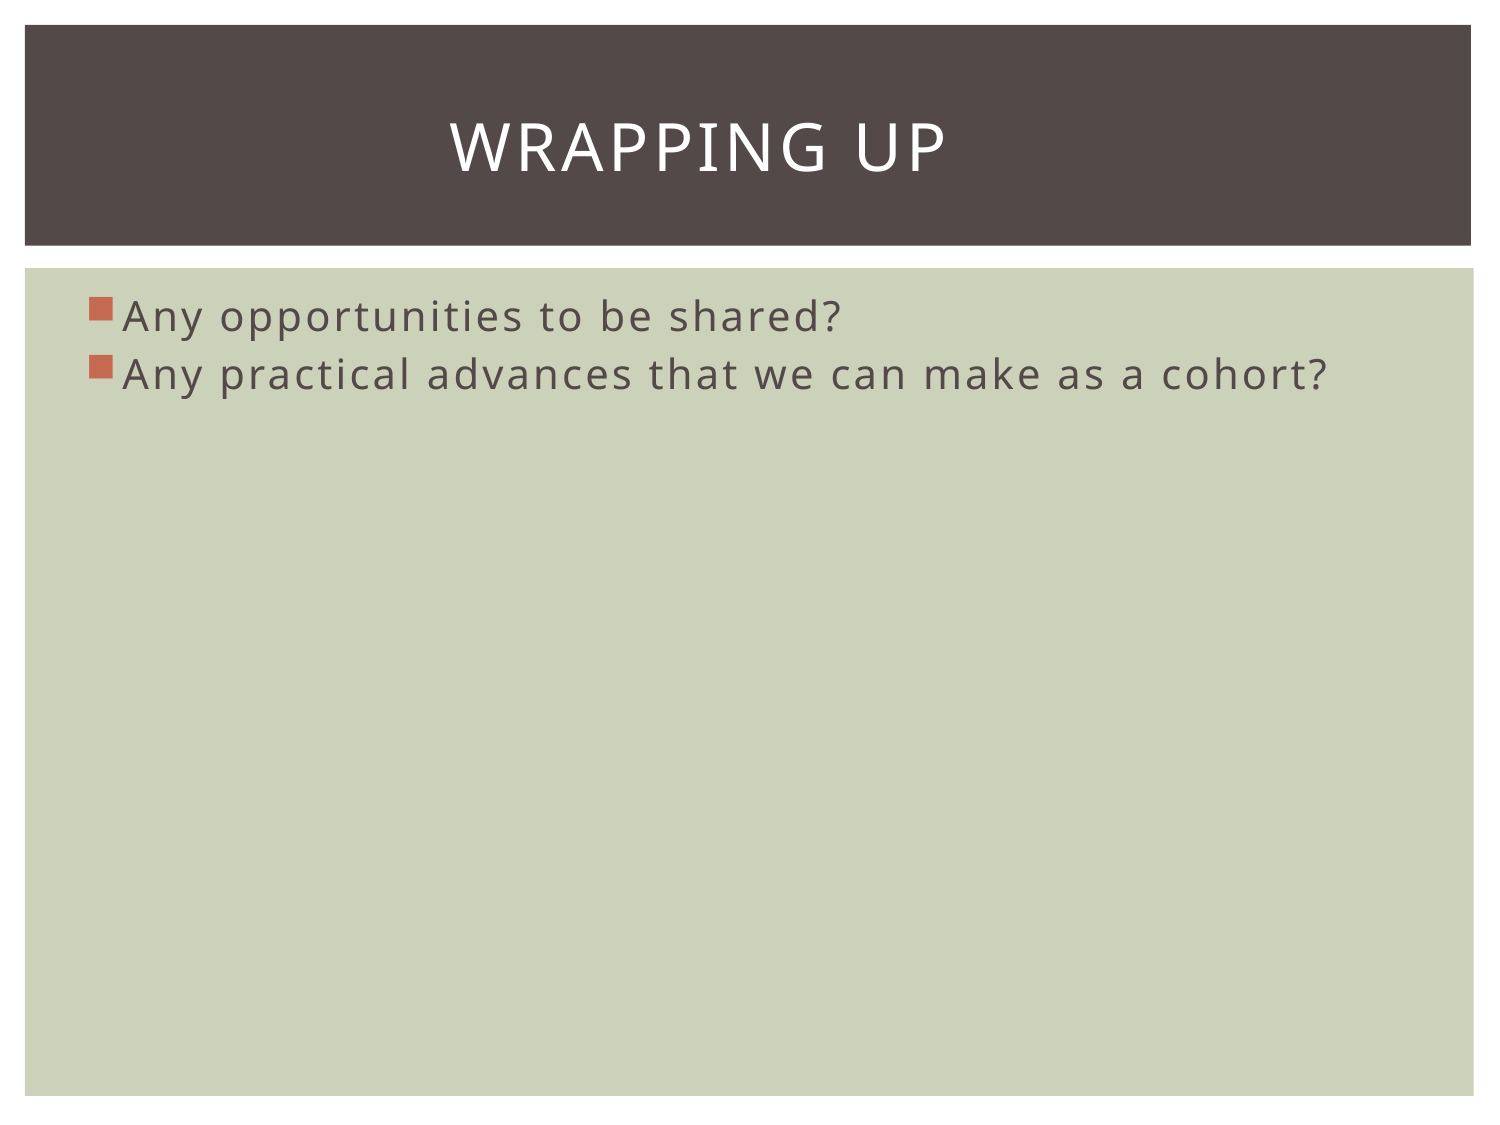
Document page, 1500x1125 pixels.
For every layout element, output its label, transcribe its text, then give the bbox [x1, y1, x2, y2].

title Wrapping up [62, 58, 1438, 232]
list Any opportunities to be shared? Any practical advances that we can make as a cohort? [62, 281, 1442, 1005]
